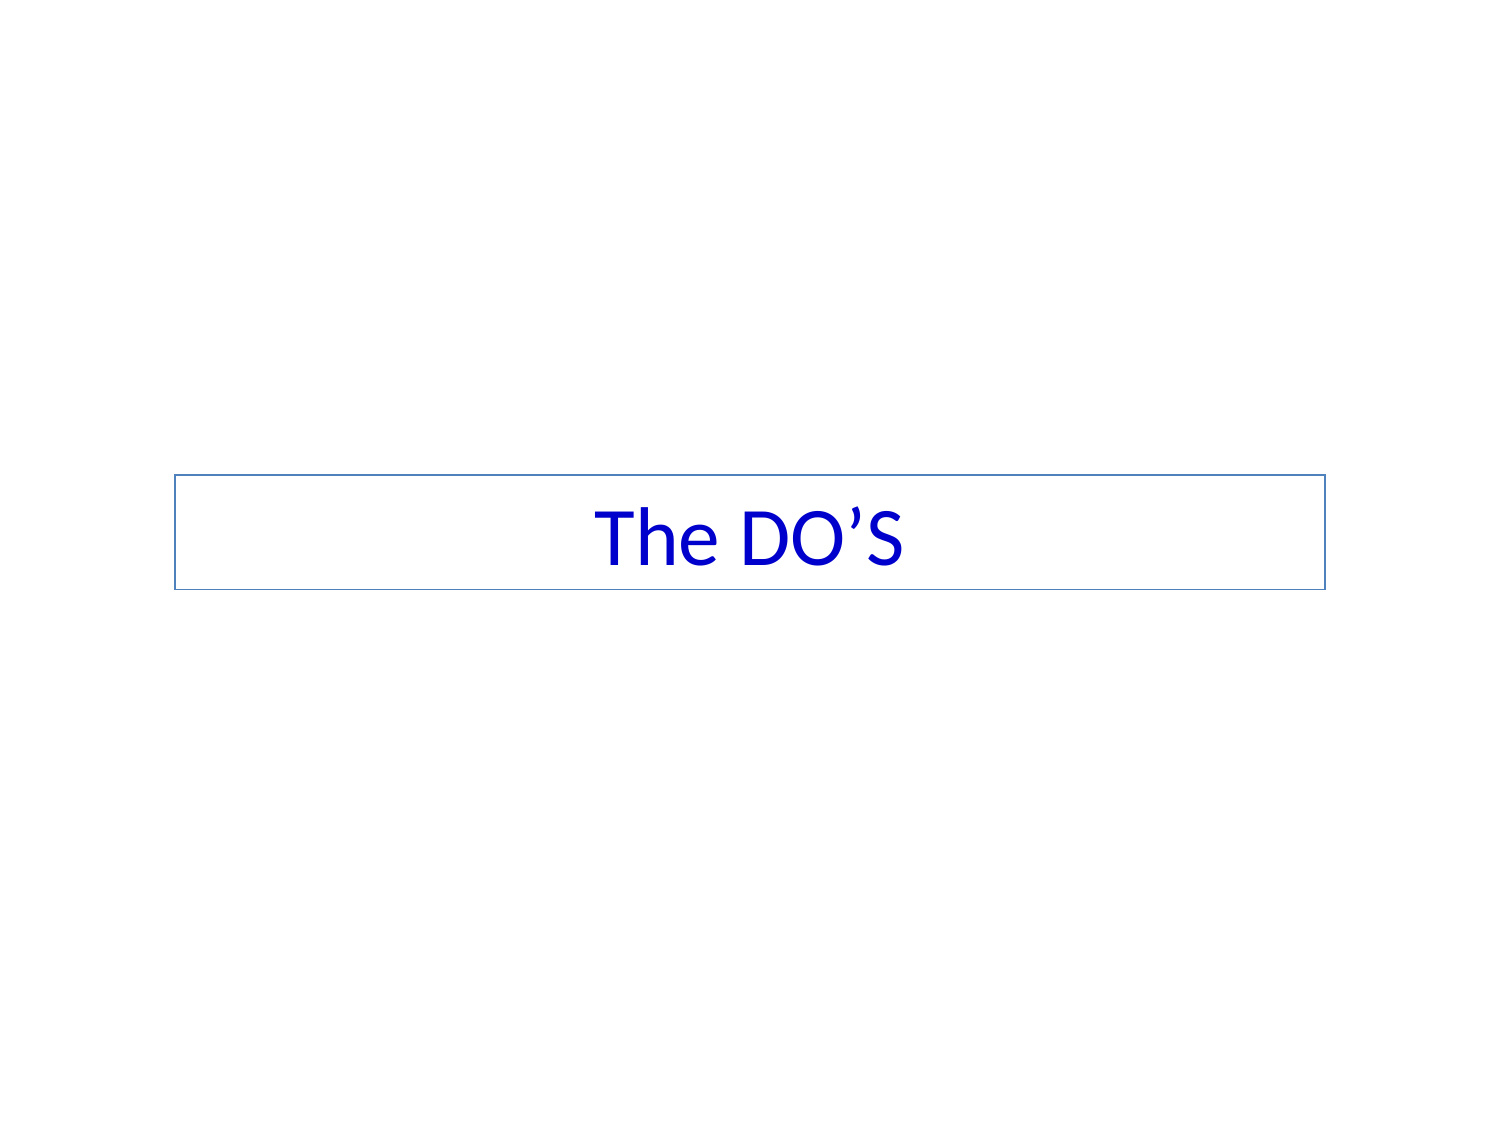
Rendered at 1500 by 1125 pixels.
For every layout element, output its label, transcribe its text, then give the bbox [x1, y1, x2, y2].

text_box The DO’S [174, 474, 1325, 590]
